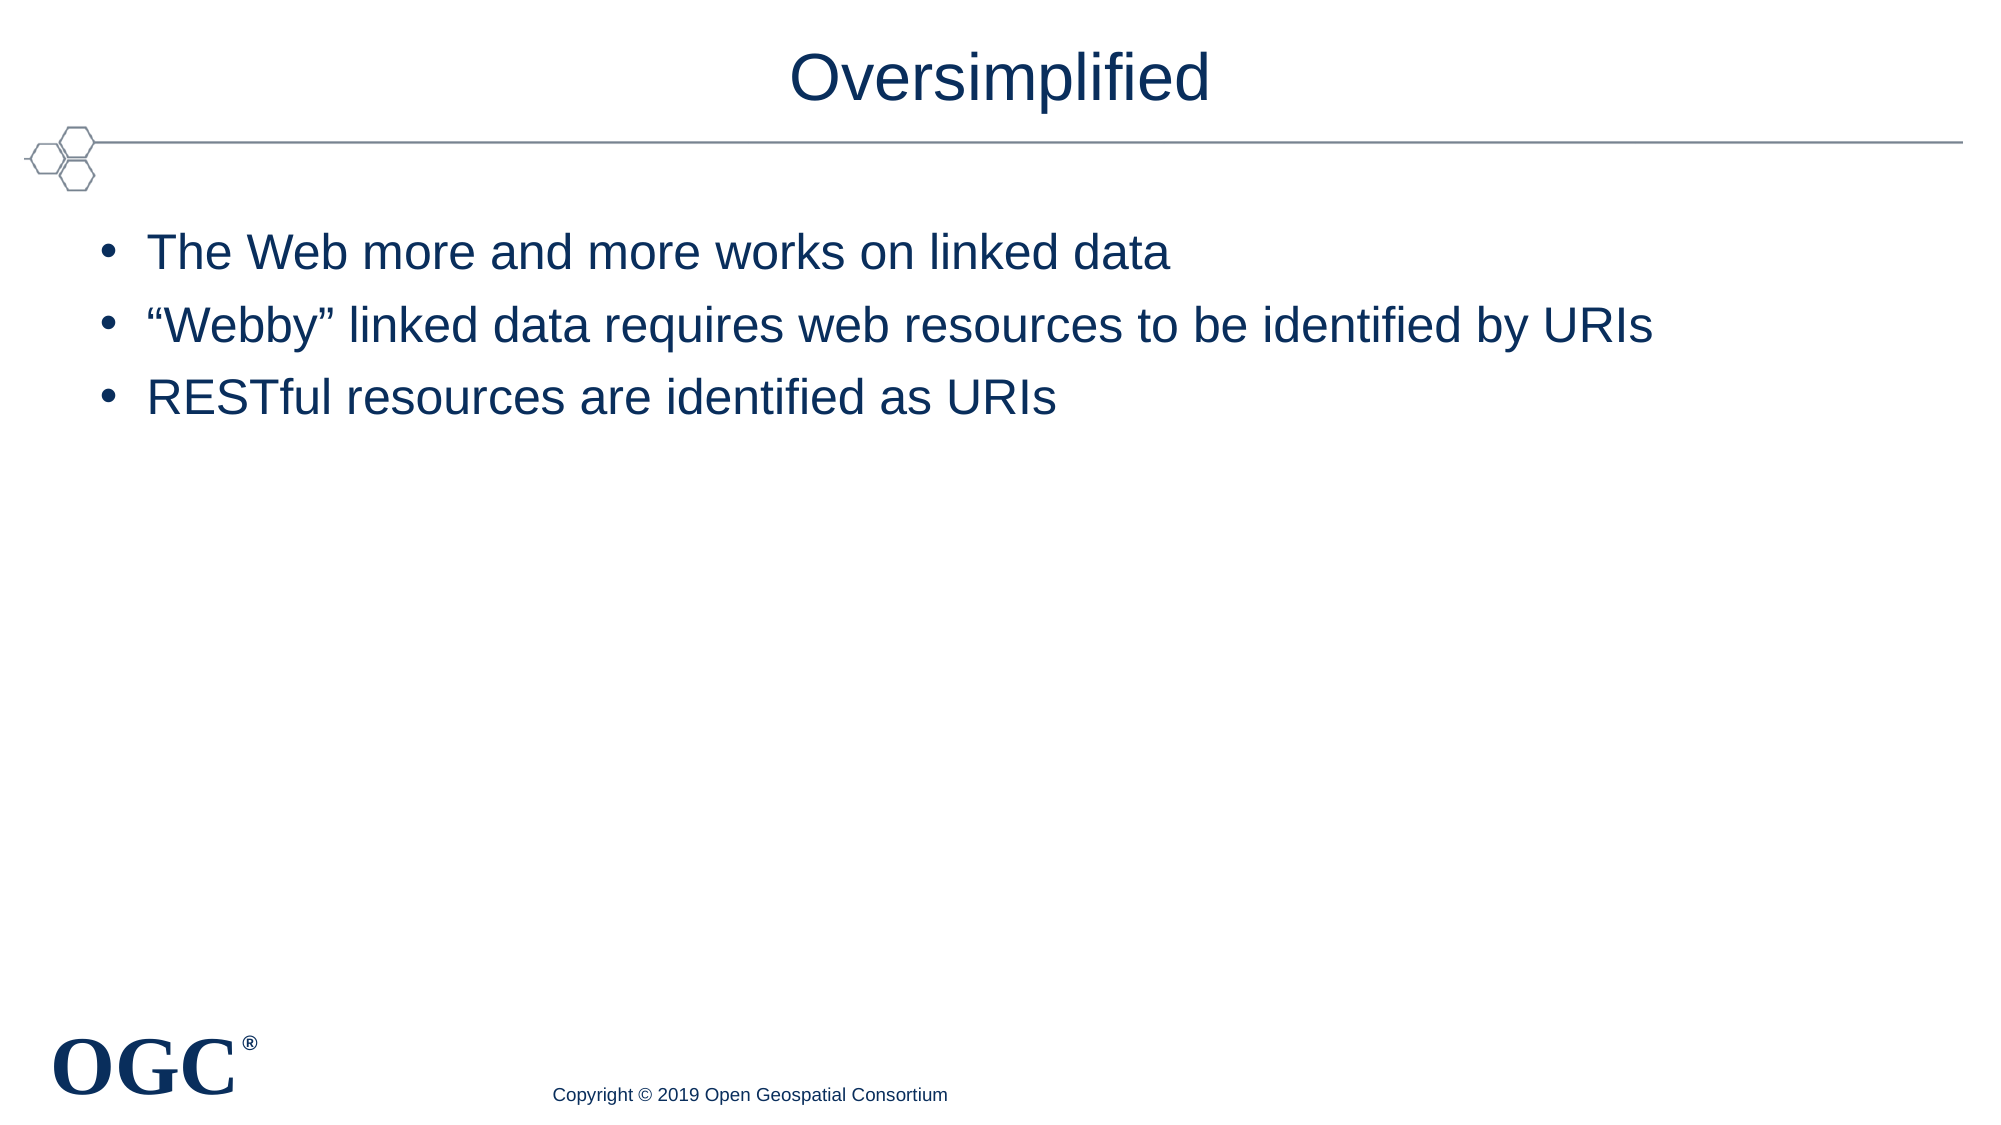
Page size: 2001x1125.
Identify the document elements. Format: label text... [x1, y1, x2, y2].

footer Copyright © 2019 Open Geospatial Consortium [487, 1074, 1013, 1113]
picture [24, 125, 1963, 192]
list The Web more and more works on linked data “Webby” linked data requires web resources to be identified by URIs RESTful resources are identified as URIs [75, 209, 1926, 1013]
title Oversimplified [50, 22, 1951, 135]
